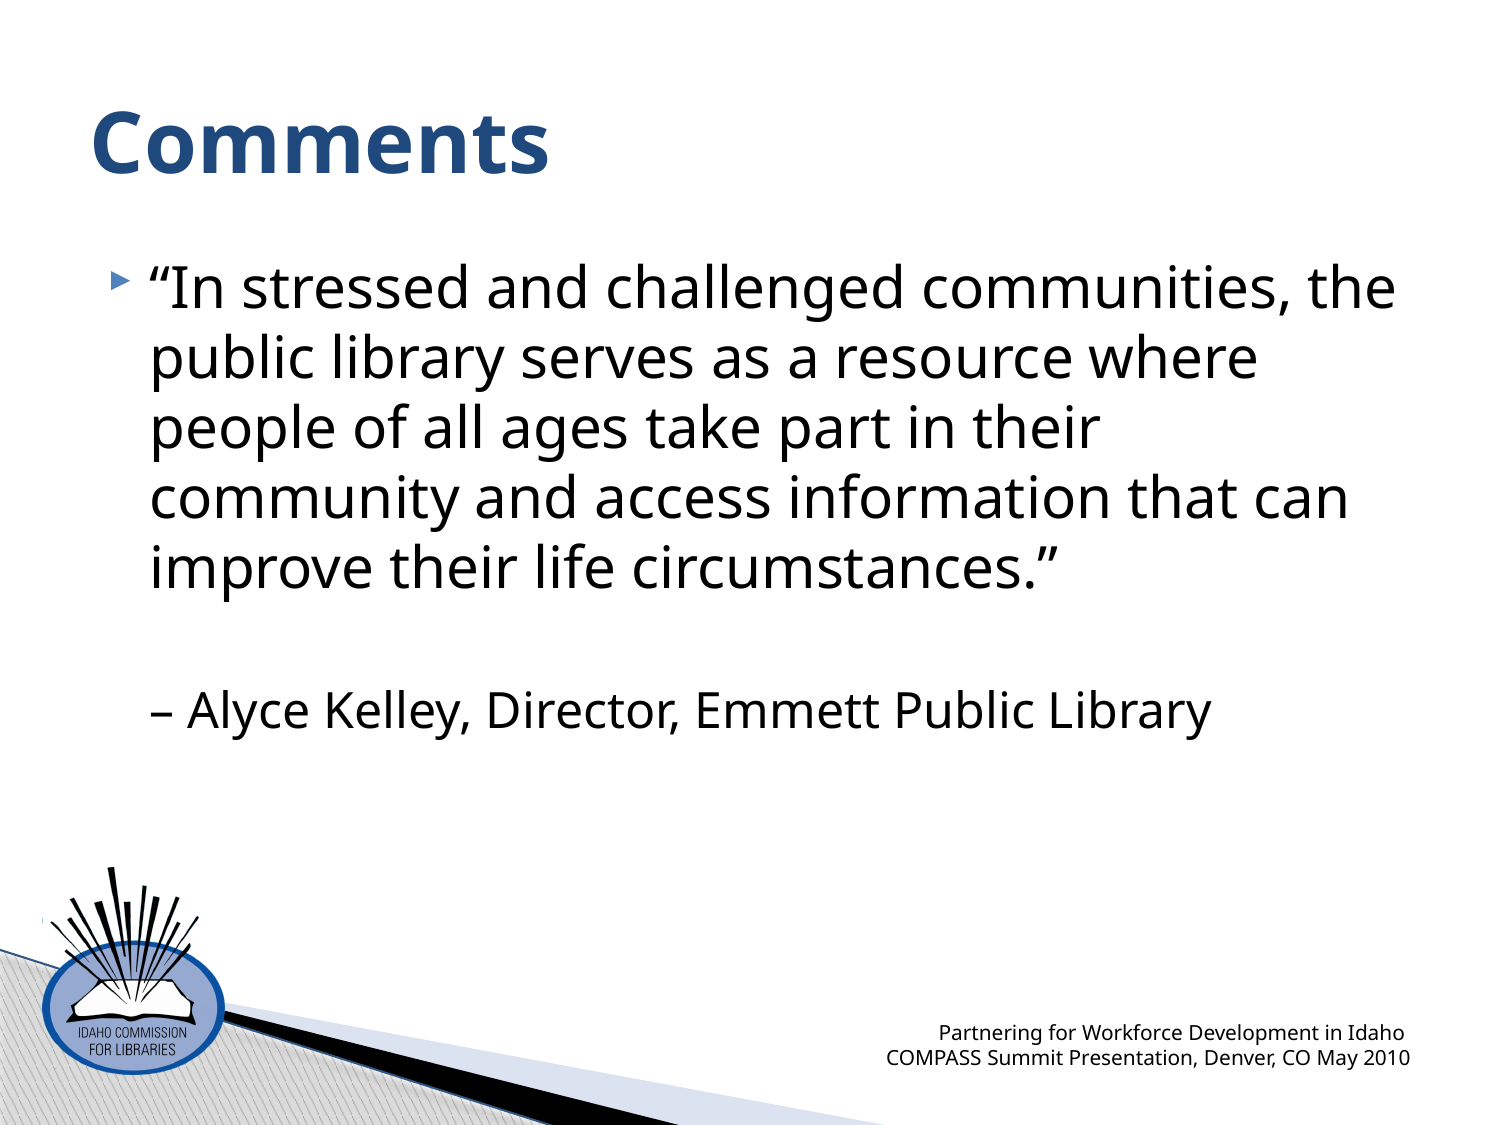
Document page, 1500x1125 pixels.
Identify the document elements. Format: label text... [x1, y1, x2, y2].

picture [42, 867, 75, 1075]
list “In stressed and challenged communities, the public library serves as a resource where people of all ages take part in their community and access information that can improve their life circumstances.” – Alyce Kelley, Director, Emmett Public Library [75, 243, 1425, 1100]
title Comments [75, 45, 1425, 233]
